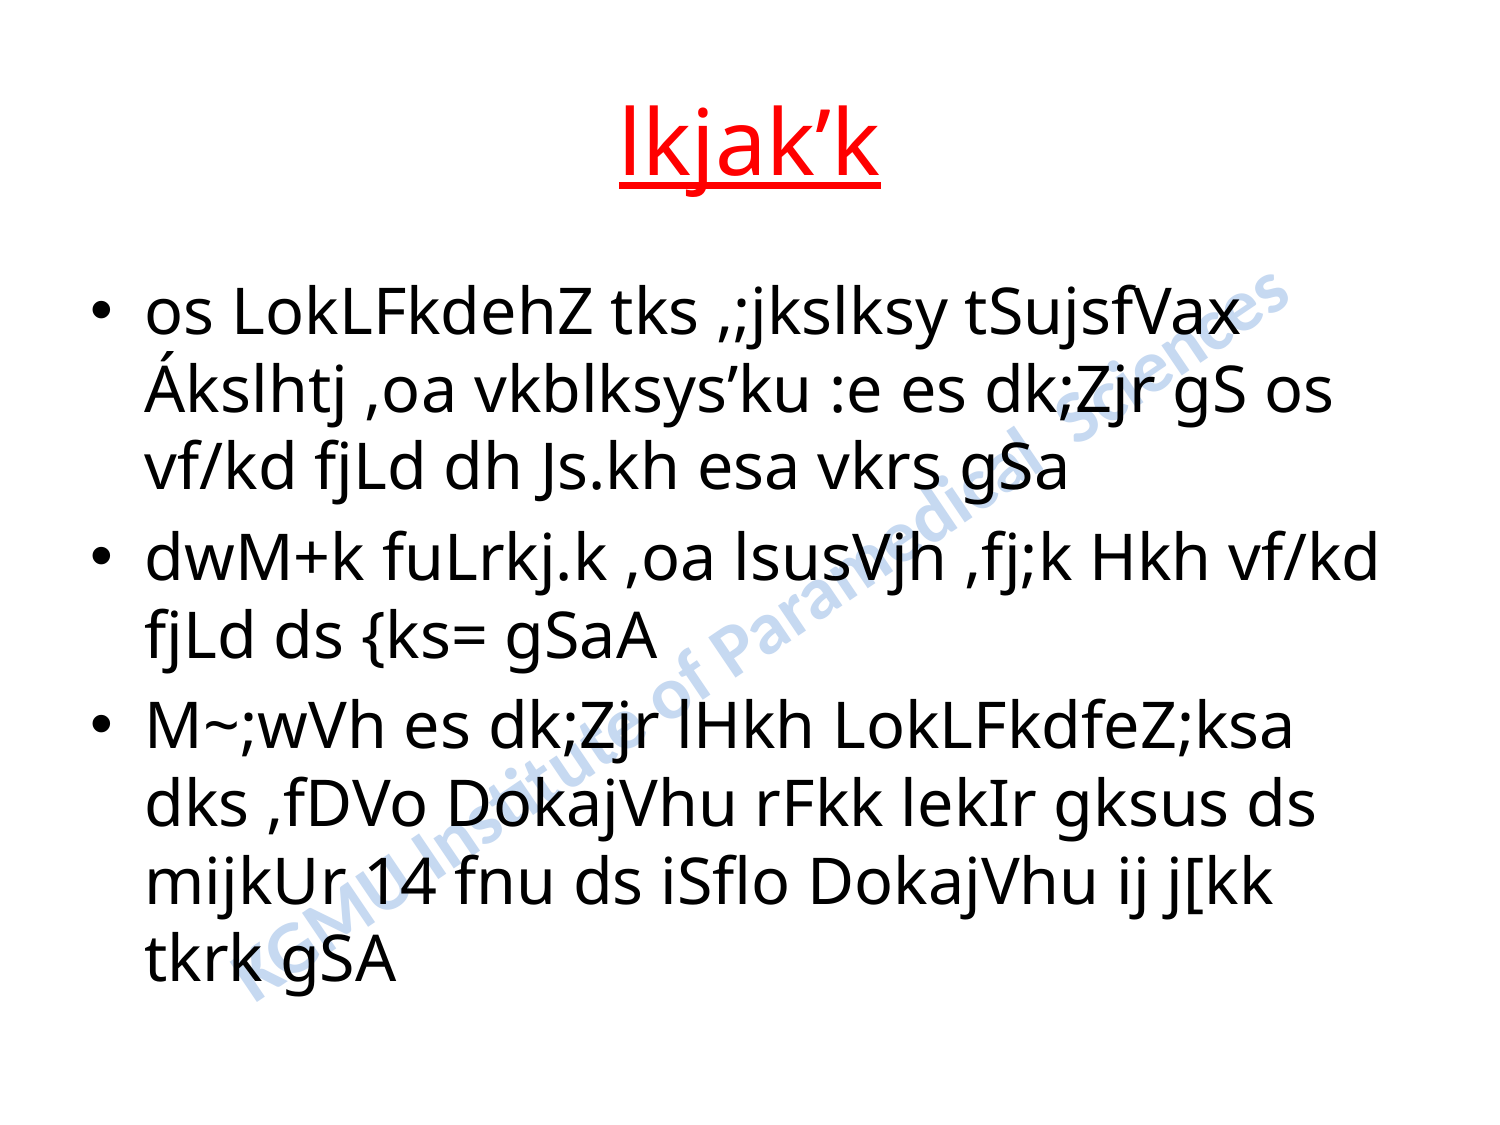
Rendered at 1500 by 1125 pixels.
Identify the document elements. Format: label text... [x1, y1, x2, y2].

list os LokLFkdehZ tks ,;jkslksy tSujsfVax Ákslhtj ,oa vkblksys’ku :e es dk;Zjr gS os vf/kd fjLd dh Js.kh esa vkrs gSa dwM+k fuLrkj.k ,oa lsusVjh ,fj;k Hkh vf/kd fjLd ds {ks= gSaA M~;wVh es dk;Zjr lHkh LokLFkdfeZ;ksa dks ,fDVo DokajVhu rFkk lekIr gksus ds mijkUr 14 fnu ds iSflo DokajVhu ij j[kk tkrk gSA [75, 262, 1425, 1005]
title lkjak’k [75, 45, 1425, 233]
